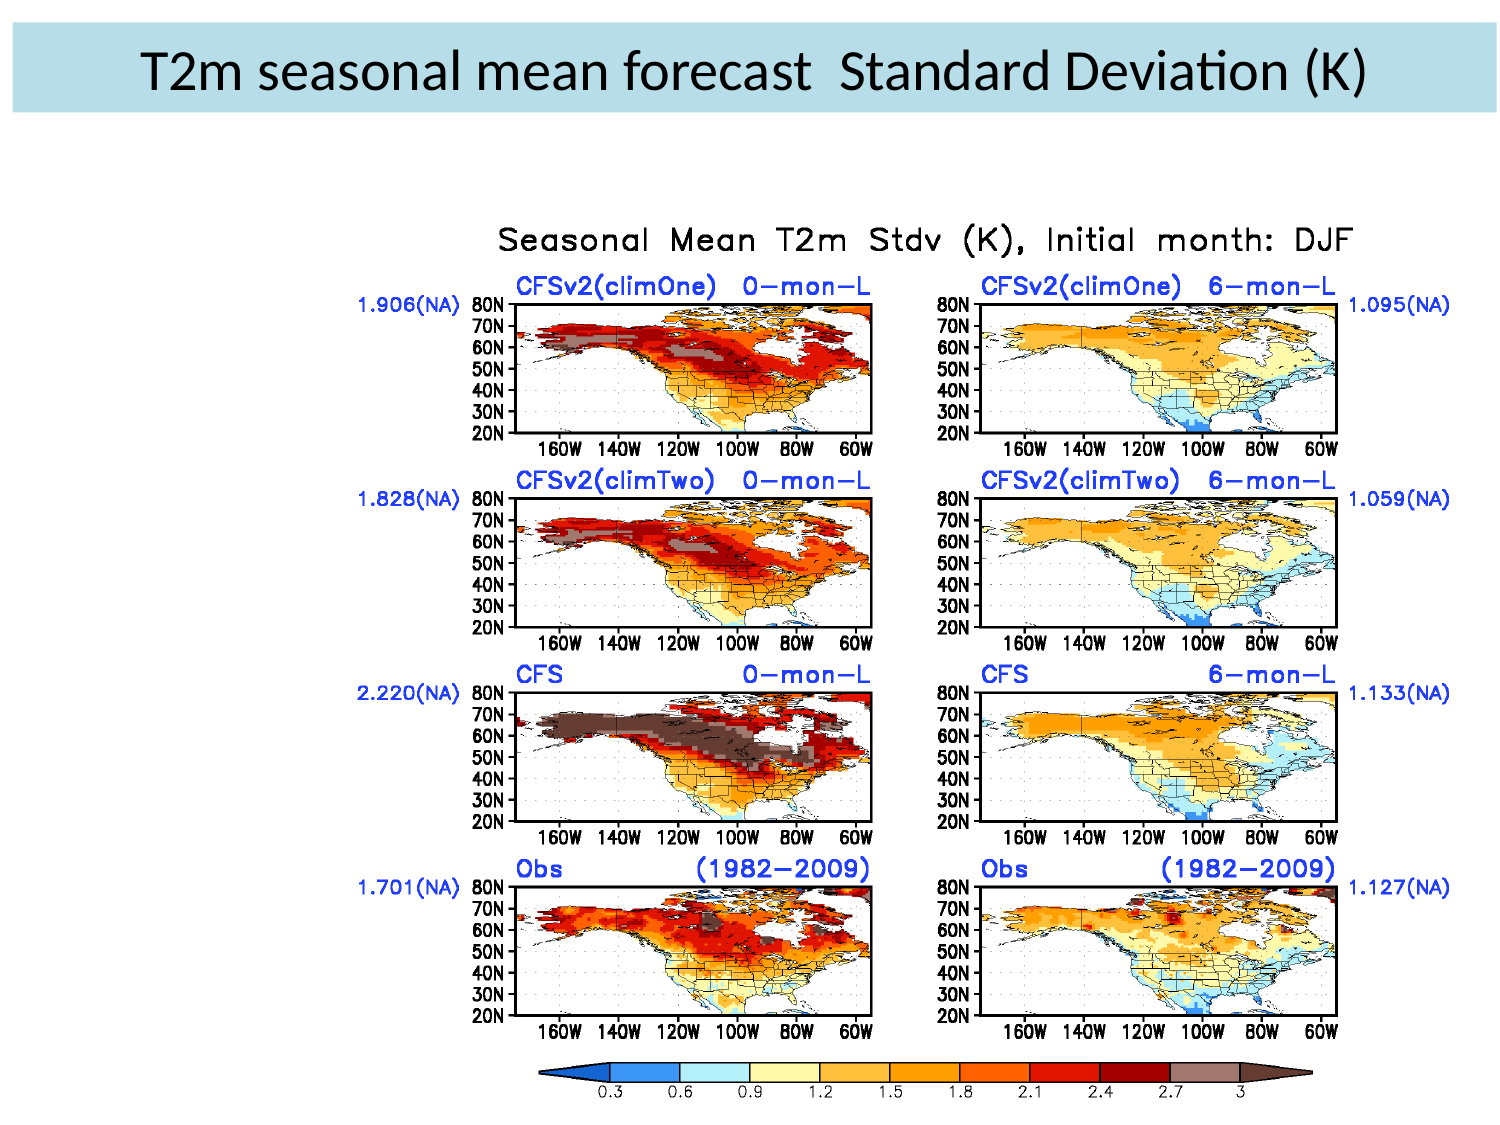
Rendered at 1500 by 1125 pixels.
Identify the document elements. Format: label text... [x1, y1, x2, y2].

title T2m seasonal mean forecast Standard Deviation (K) [12, 22, 1497, 113]
picture [296, 195, 1500, 1125]
